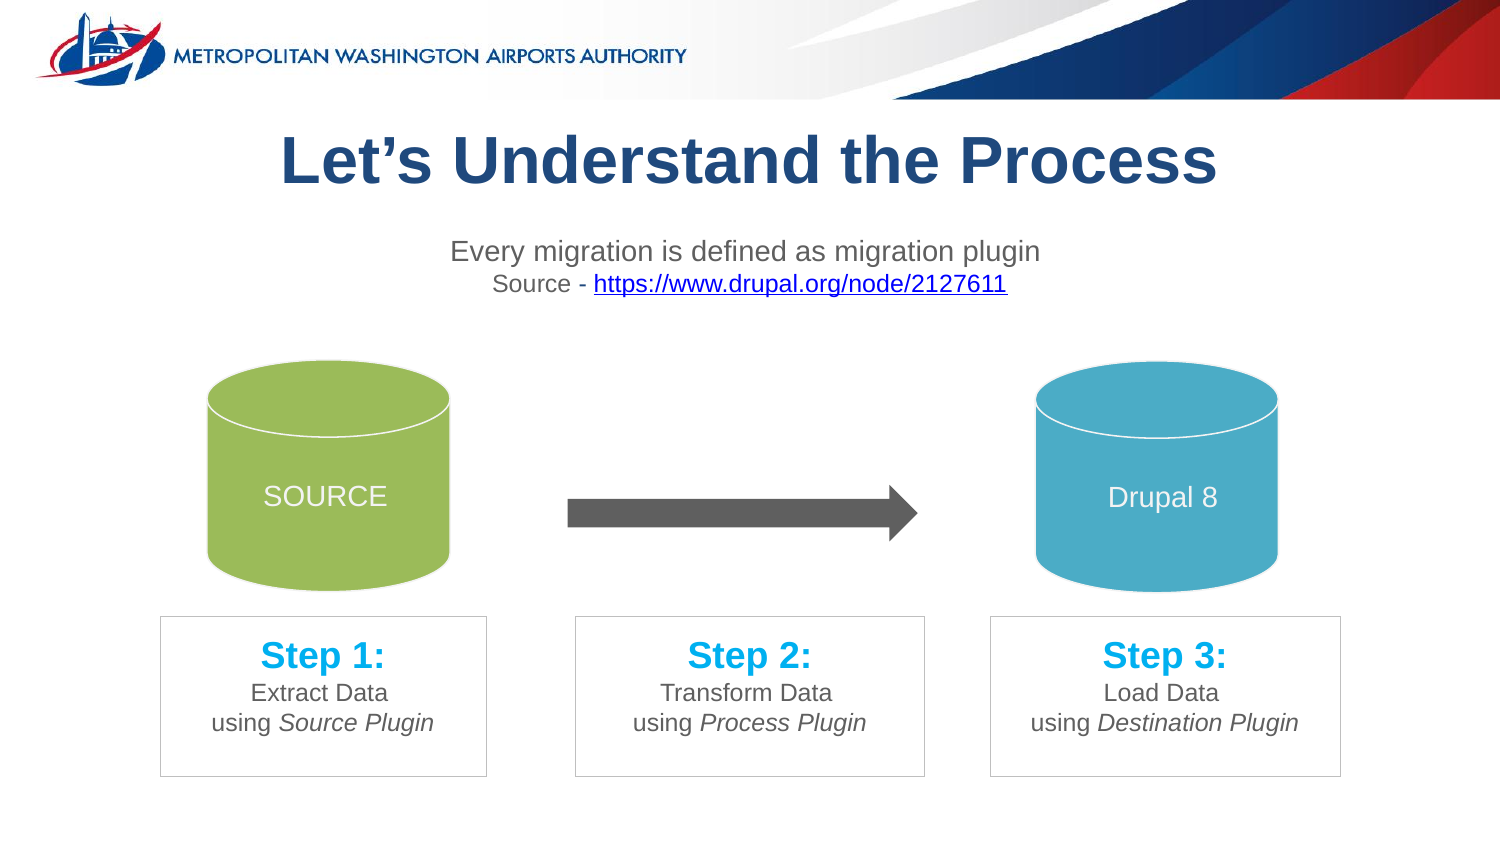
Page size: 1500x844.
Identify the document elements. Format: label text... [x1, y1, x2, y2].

text_box Step 1: Extract Data using Source Plugin [160, 616, 487, 777]
list Every migration is defined as migration plugin Source - https://www.drupal.org/node/2127611 [75, 224, 1425, 321]
text_box [567, 484, 918, 542]
picture [0, 0, 1500, 844]
title Let’s Understand the Process [75, 109, 1425, 224]
text_box SOURCE [206, 359, 451, 592]
text_box Drupal 8 [1035, 360, 1279, 593]
text_box Step 3: Load Data using Destination Plugin [990, 616, 1341, 777]
text_box Step 2: Transform Data using Process Plugin [575, 616, 925, 777]
